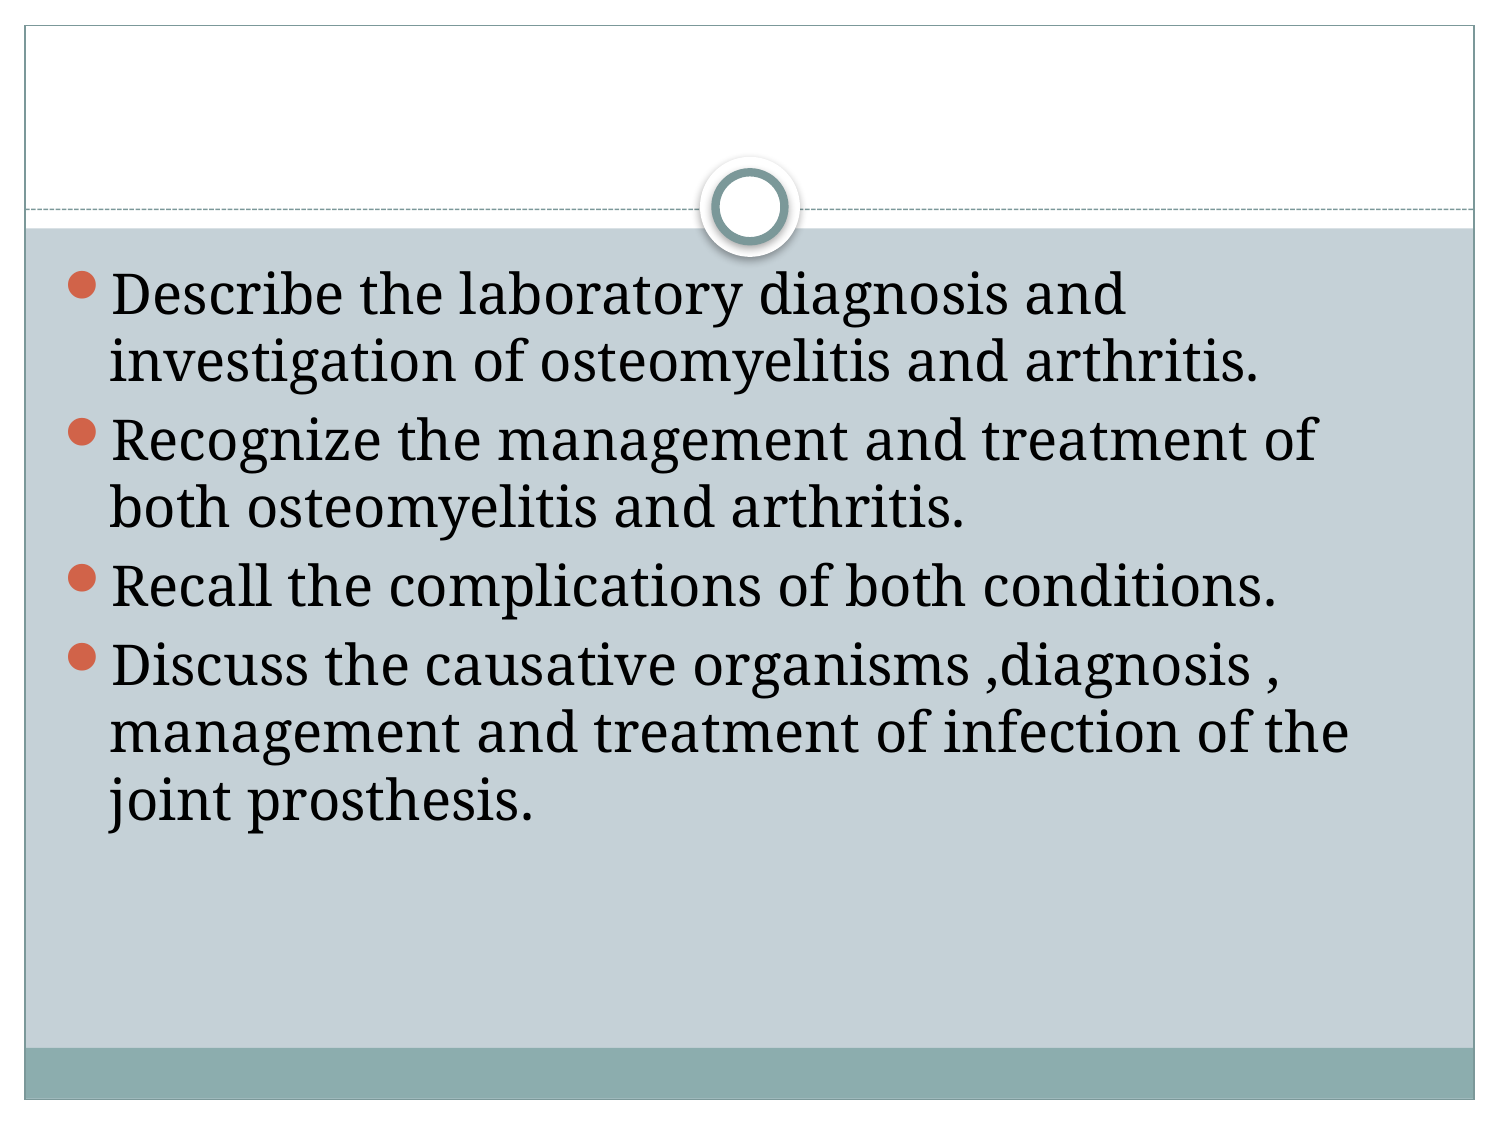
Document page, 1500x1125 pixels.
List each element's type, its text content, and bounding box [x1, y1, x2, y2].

list Describe the laboratory diagnosis and investigation of osteomyelitis and arthritis. Recognize the management and treatment of both osteomyelitis and arthritis. Recall the complications of both conditions. Discuss the causative organisms ,diagnosis , management and treatment of infection of the joint prosthesis. [49, 250, 1445, 1001]
